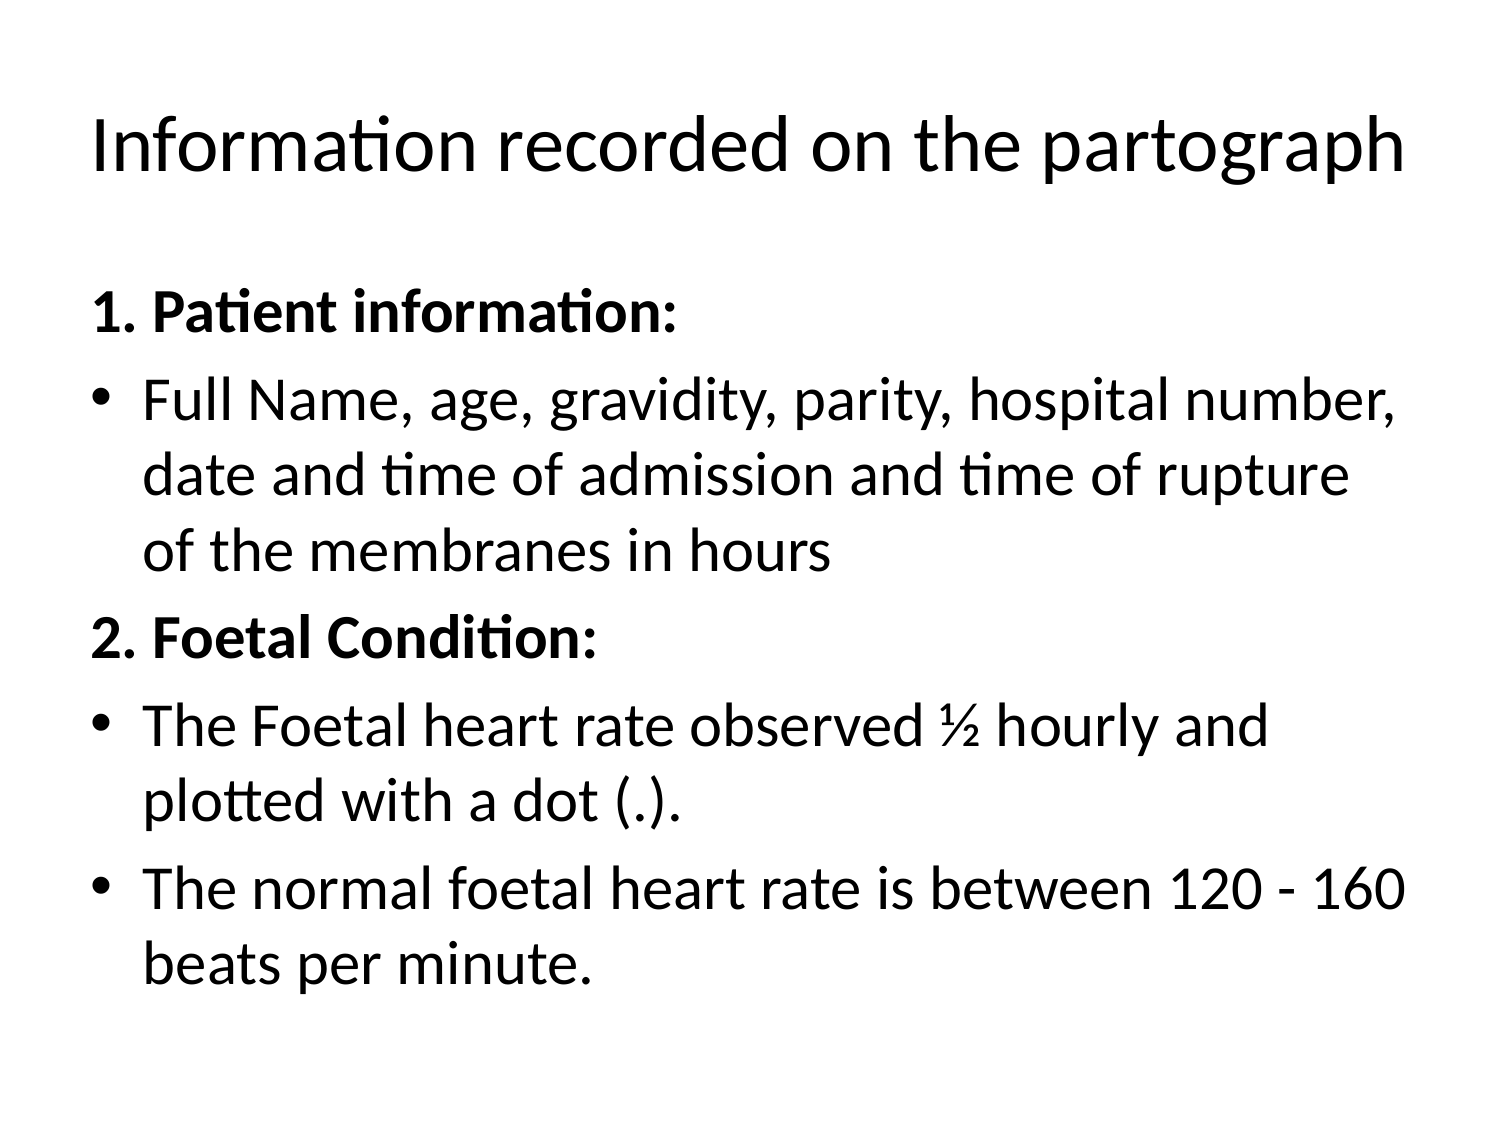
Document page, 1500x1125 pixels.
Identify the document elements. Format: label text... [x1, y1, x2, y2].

list 1. Patient information: Full Name, age, gravidity, parity, hospital number, date and time of admission and time of rupture of the membranes in hours 2. Foetal Condition: The Foetal heart rate observed ½ hourly and plotted with a dot (.). The normal foetal heart rate is between 120 - 160 beats per minute. [75, 262, 1425, 1005]
title Information recorded on the partograph [75, 45, 1425, 233]
